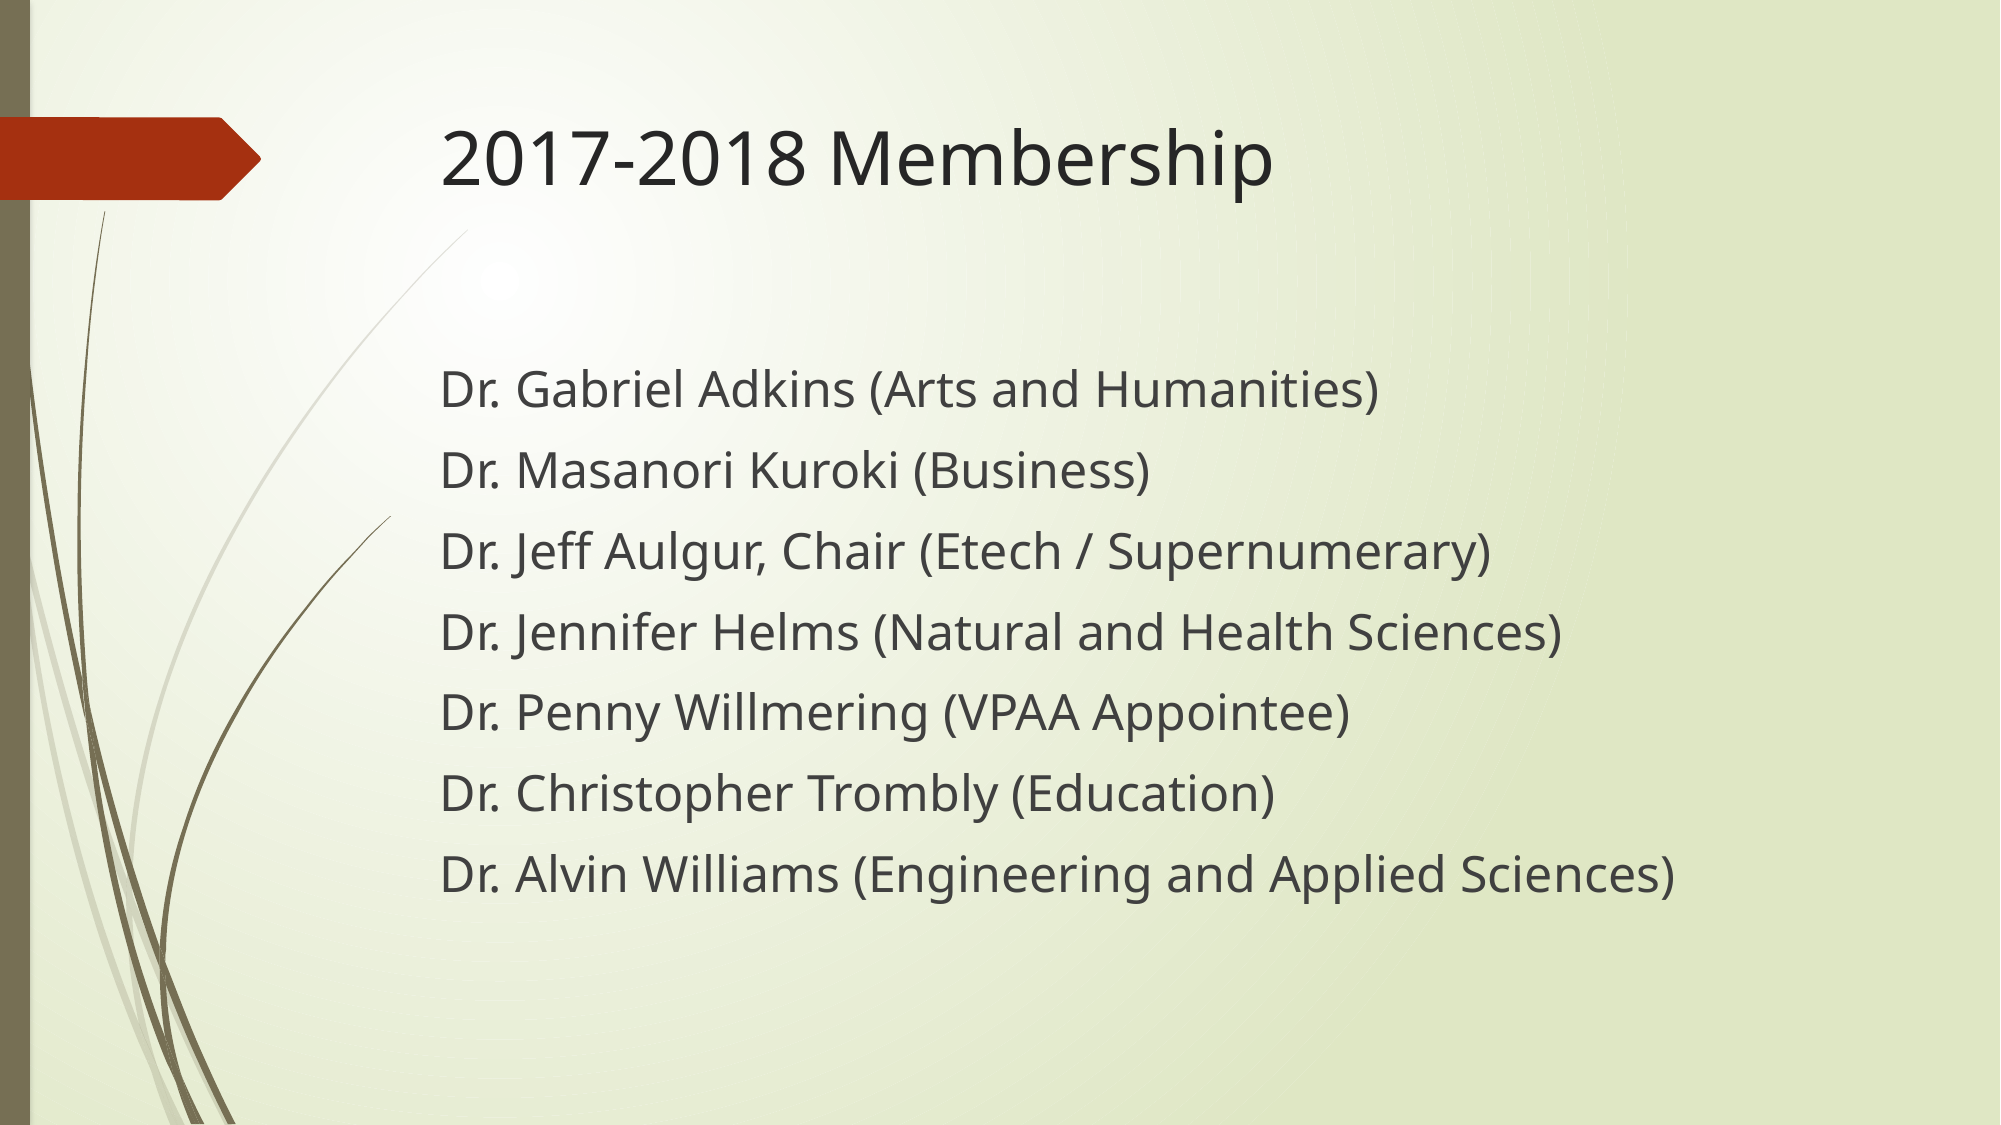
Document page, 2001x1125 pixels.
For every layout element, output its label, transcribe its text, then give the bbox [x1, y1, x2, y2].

title 2017-2018 Membership [425, 102, 1888, 313]
list Dr. Gabriel Adkins (Arts and Humanities) Dr. Masanori Kuroki (Business) Dr. Jeff Aulgur, Chair (Etech / Supernumerary) Dr. Jennifer Helms (Natural and Health Sciences) Dr. Penny Willmering (VPAA Appointee) Dr. Christopher Trombly (Education) Dr. Alvin Williams (Engineering and Applied Sciences) [424, 350, 1888, 963]
